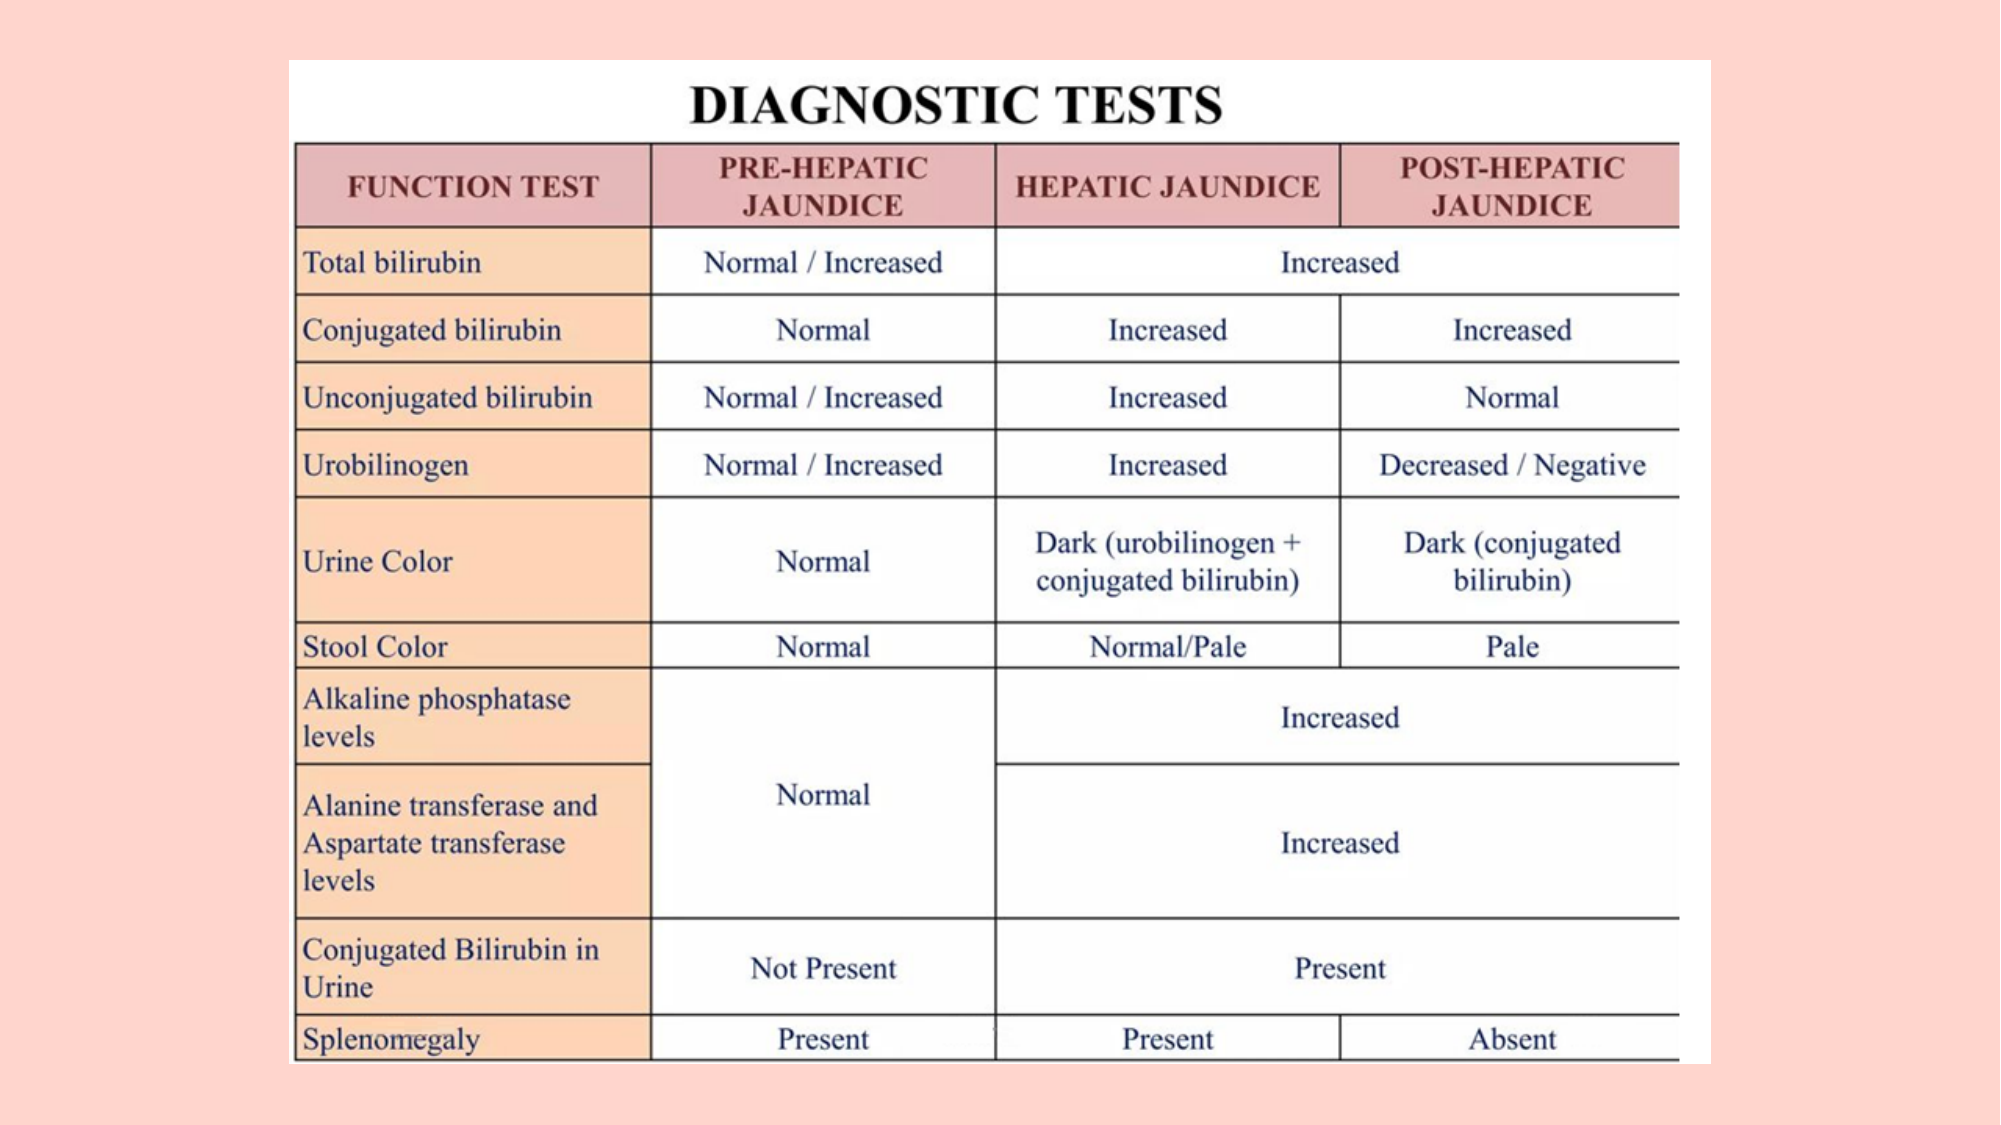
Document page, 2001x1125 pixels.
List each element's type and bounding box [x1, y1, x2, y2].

picture [289, 60, 1711, 1064]
